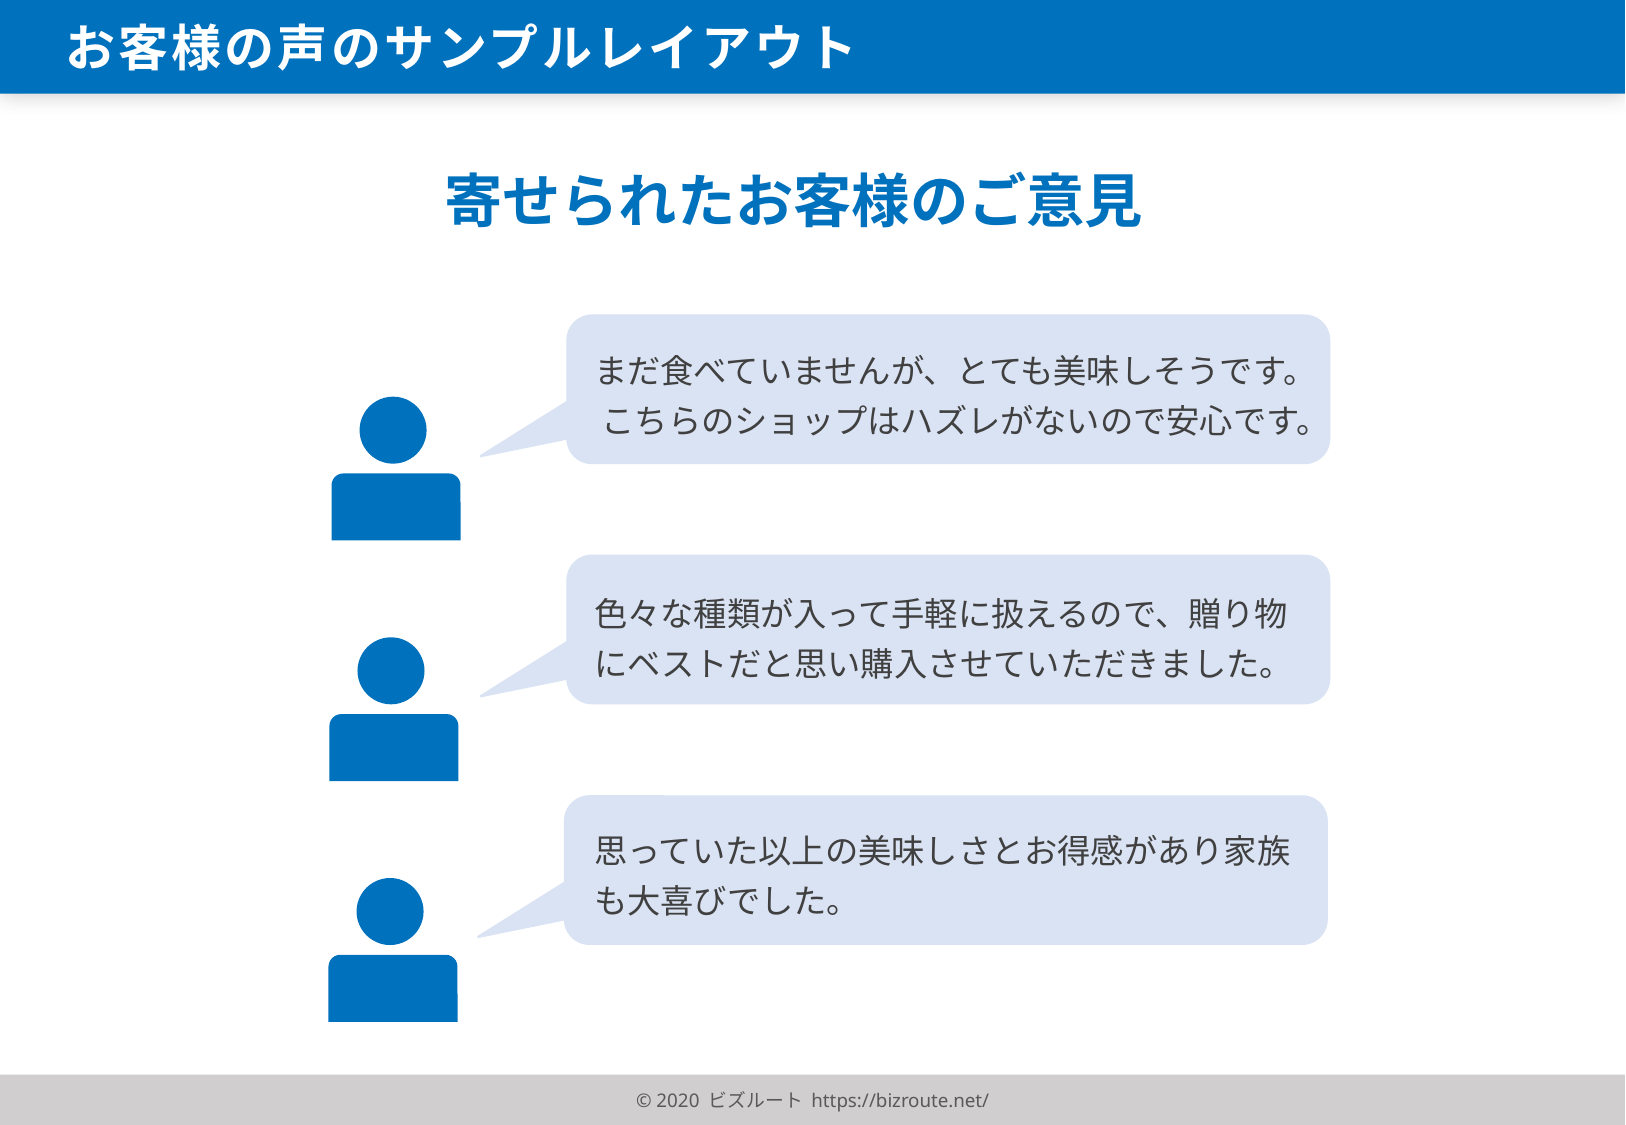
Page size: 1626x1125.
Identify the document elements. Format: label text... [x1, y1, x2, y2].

text_box 寄せられたお客様のご意見 [429, 157, 1196, 242]
text_box 色々な種類が入って手軽に扱えるので、贈り物にベストだと思い購入させていただきました。 [579, 575, 1312, 691]
text_box 思っていた以上の美味しさとお得感があり家族も大喜びでした。 [579, 813, 1312, 928]
text_box [0, 1074, 1625, 1125]
text_box お客様の声のサンプルレイアウト [50, 9, 949, 84]
text_box [477, 795, 1328, 945]
text_box まだ食べていませんが、とても美味しそうです。 こちらのショップはハズレがないので安心です。 [579, 332, 1312, 448]
text_box [479, 314, 1331, 465]
text_box [479, 554, 1331, 705]
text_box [329, 879, 457, 1021]
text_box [332, 397, 460, 540]
text_box © 2020 ビズルート https://bizroute.net/ [621, 1081, 1004, 1119]
text_box [0, 0, 1625, 94]
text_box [330, 638, 458, 781]
